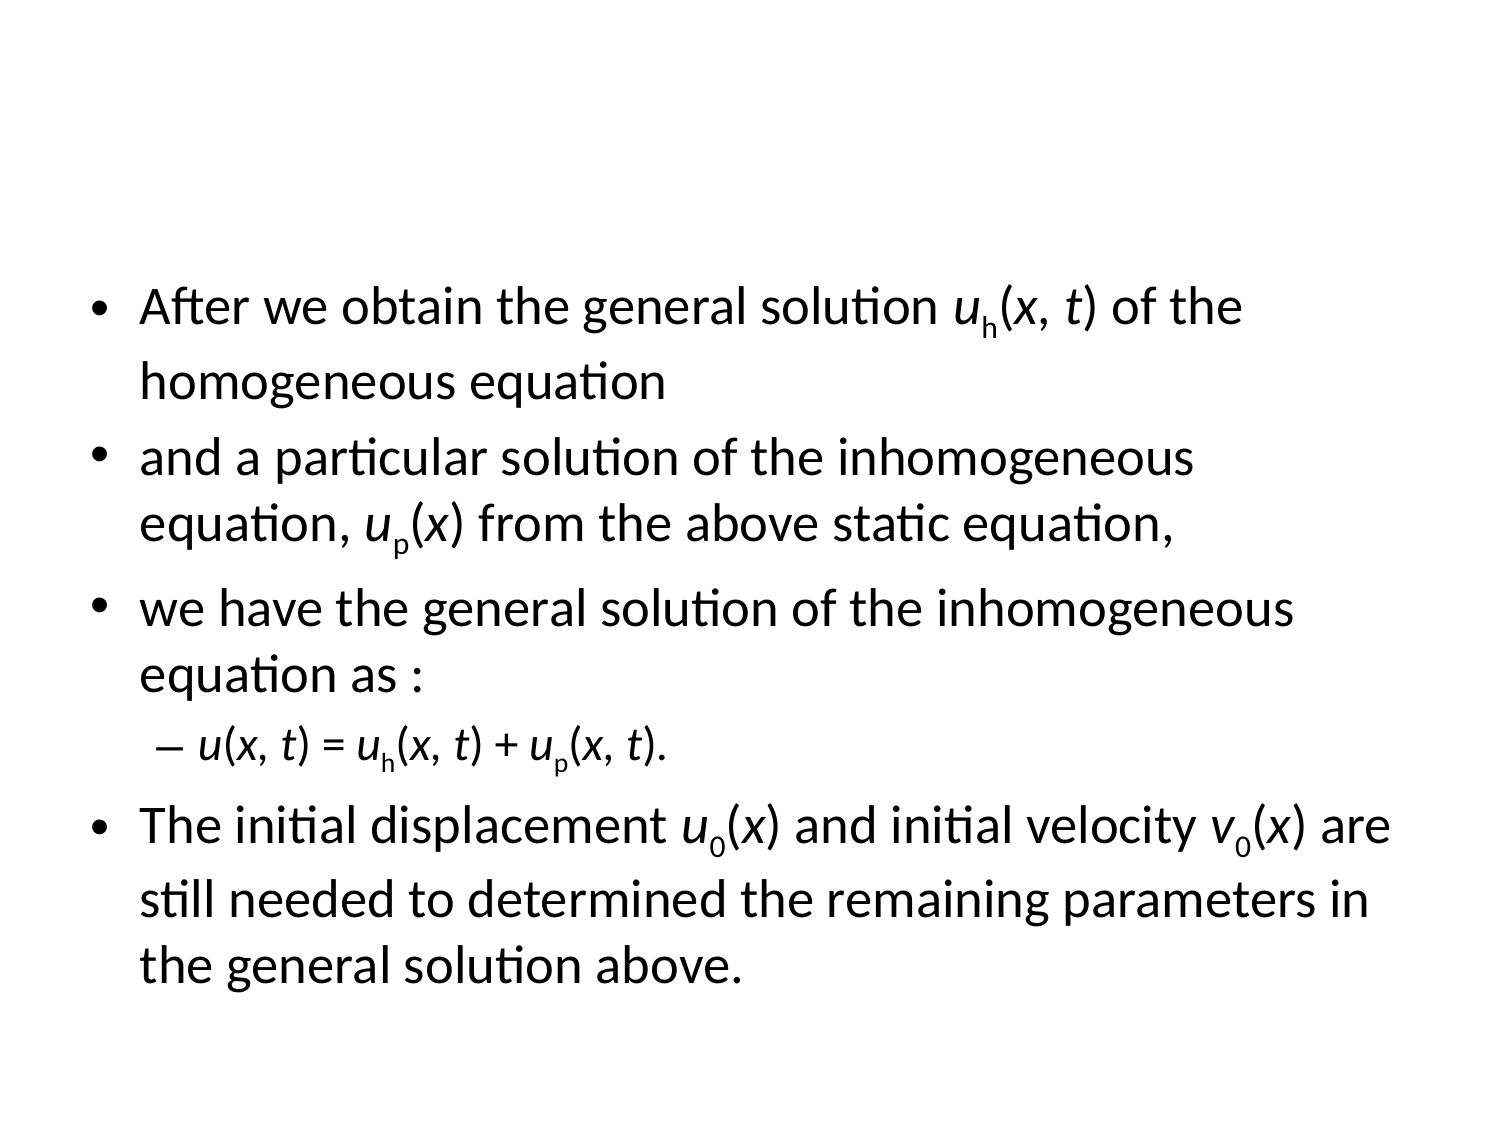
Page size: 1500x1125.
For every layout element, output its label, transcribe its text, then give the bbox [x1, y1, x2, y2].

list After we obtain the general solution uh(x, t) of the homogeneous equation and a particular solution of the inhomogeneous equation, up(x) from the above static equation, we have the general solution of the inhomogeneous equation as : u(x, t) = uh(x, t) + up(x, t). The initial displacement u0(x) and initial velocity v0(x) are still needed to determined the remaining parameters in the general solution above. [75, 262, 1425, 1005]
